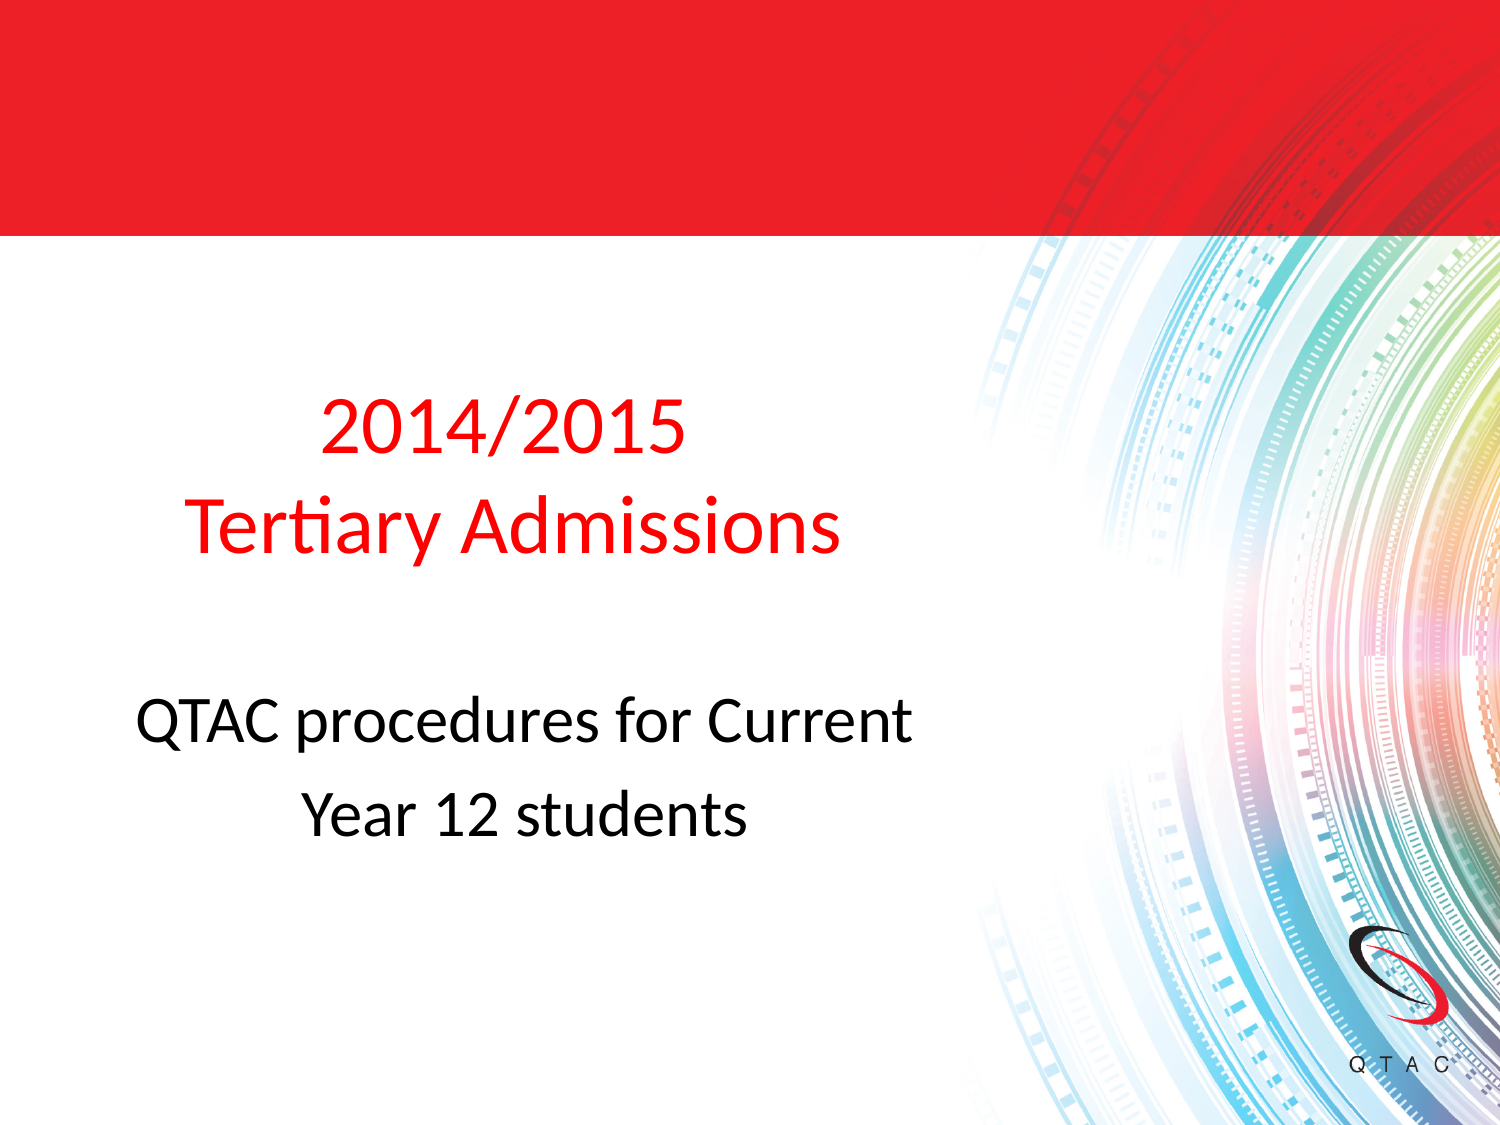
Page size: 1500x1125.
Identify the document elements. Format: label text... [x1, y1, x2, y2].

picture [0, 0, 1500, 1125]
title 2014/2015 Tertiary Admissions [29, 349, 998, 591]
subtitle QTAC procedures for Current Year 12 students [0, 668, 1050, 957]
